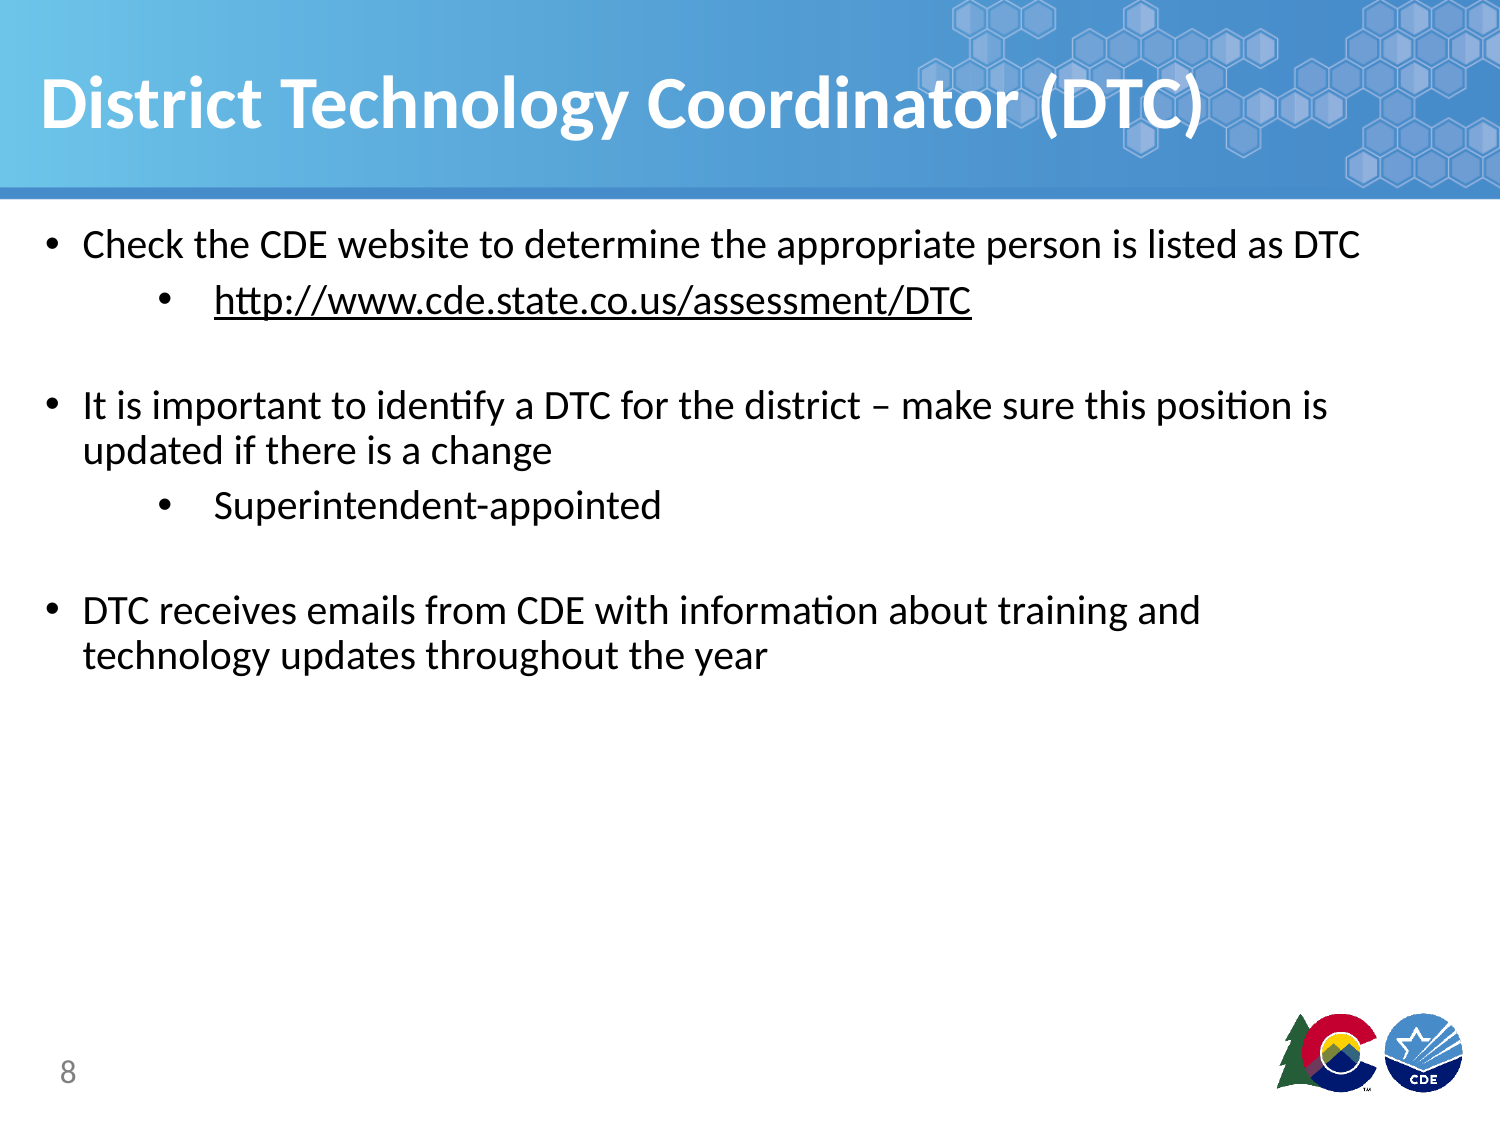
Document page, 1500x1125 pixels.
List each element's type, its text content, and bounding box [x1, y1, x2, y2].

picture [1275, 1012, 1463, 1093]
picture [0, 0, 1500, 200]
list Check the CDE website to determine the appropriate person is listed as DTC http://www.cde.state.co.us/assessment/DTC It is important to identify a DTC for the district – make sure this position is updated if there is a change Superintendent-appointed DTC receives emails from CDE with information about training and technology updates throughout the year [45, 222, 1397, 1002]
title District Technology Coordinator (DTC) [40, 41, 1397, 166]
slide_number 8 [45, 1042, 122, 1103]
